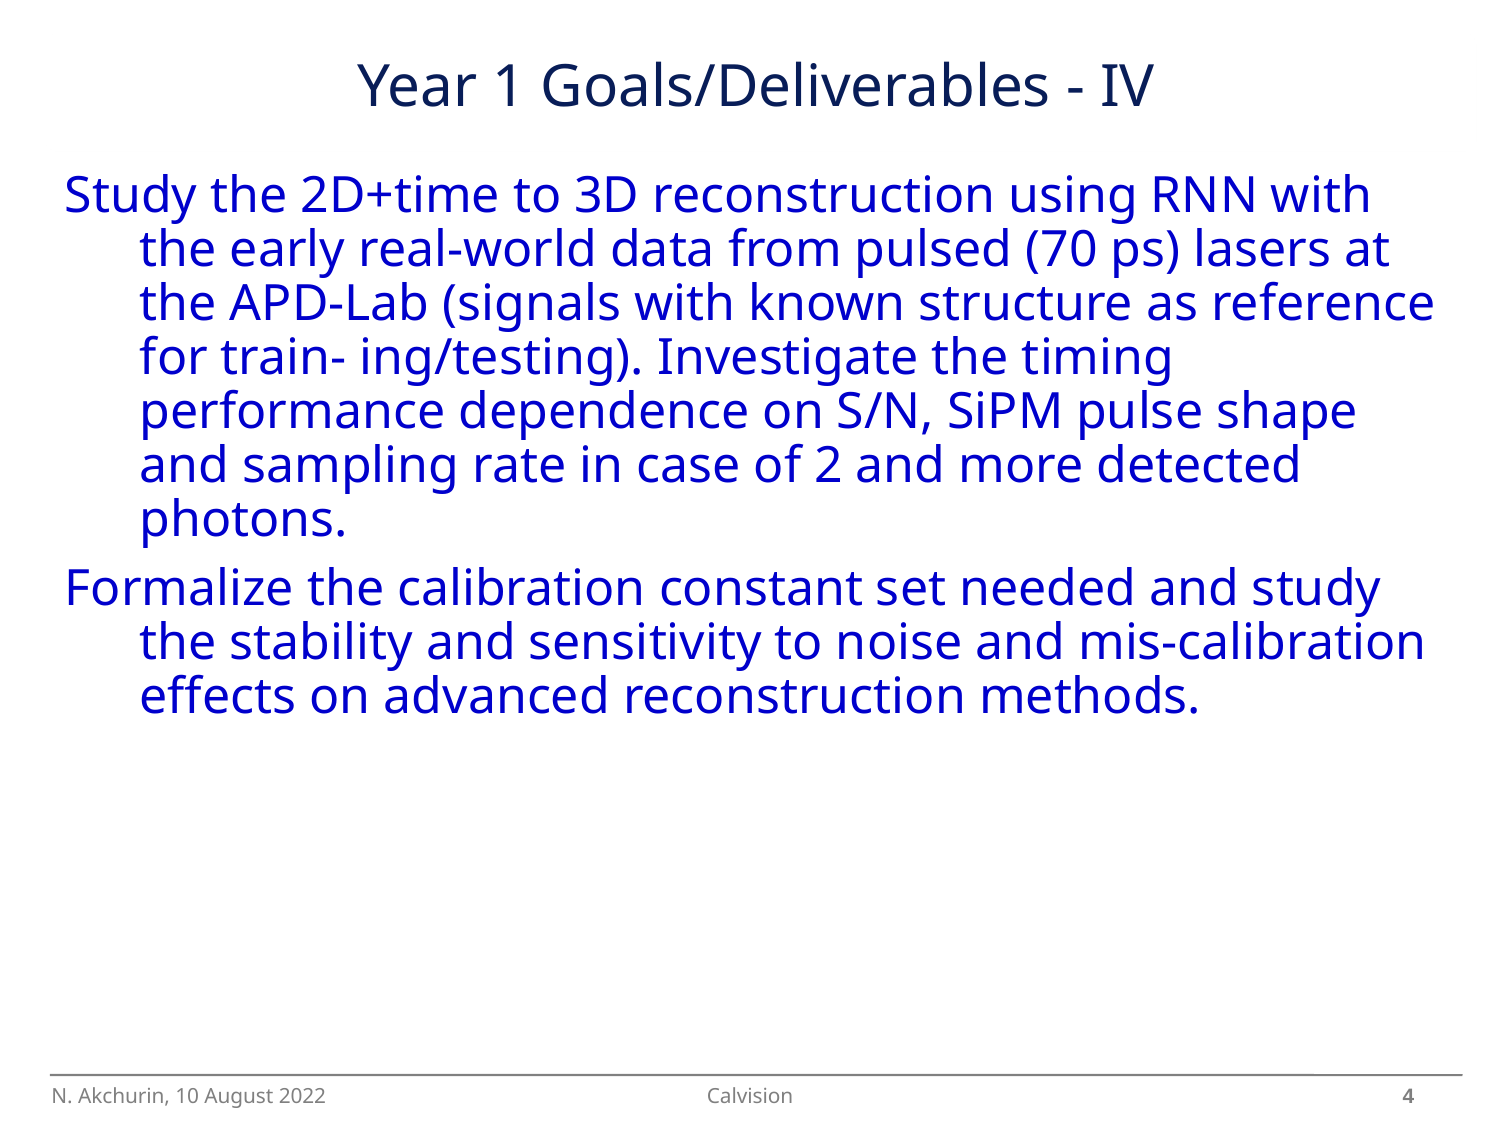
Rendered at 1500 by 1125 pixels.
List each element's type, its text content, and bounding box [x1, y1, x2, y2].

title Year 1 Goals/Deliverables - IV [49, 36, 1463, 138]
list Study the 2D+time to 3D reconstruction using RNN with the early real-world data from pulsed (70 ps) lasers at the APD-Lab (signals with known structure as reference for train- ing/testing). Investigate the timing performance dependence on S/N, SiPM pulse shape and sampling rate in case of 2 and more detected photons. Formalize the calibration constant set needed and study the stability and sensitivity to noise and mis-calibration effects on advanced reconstruction methods. [49, 161, 1463, 1051]
